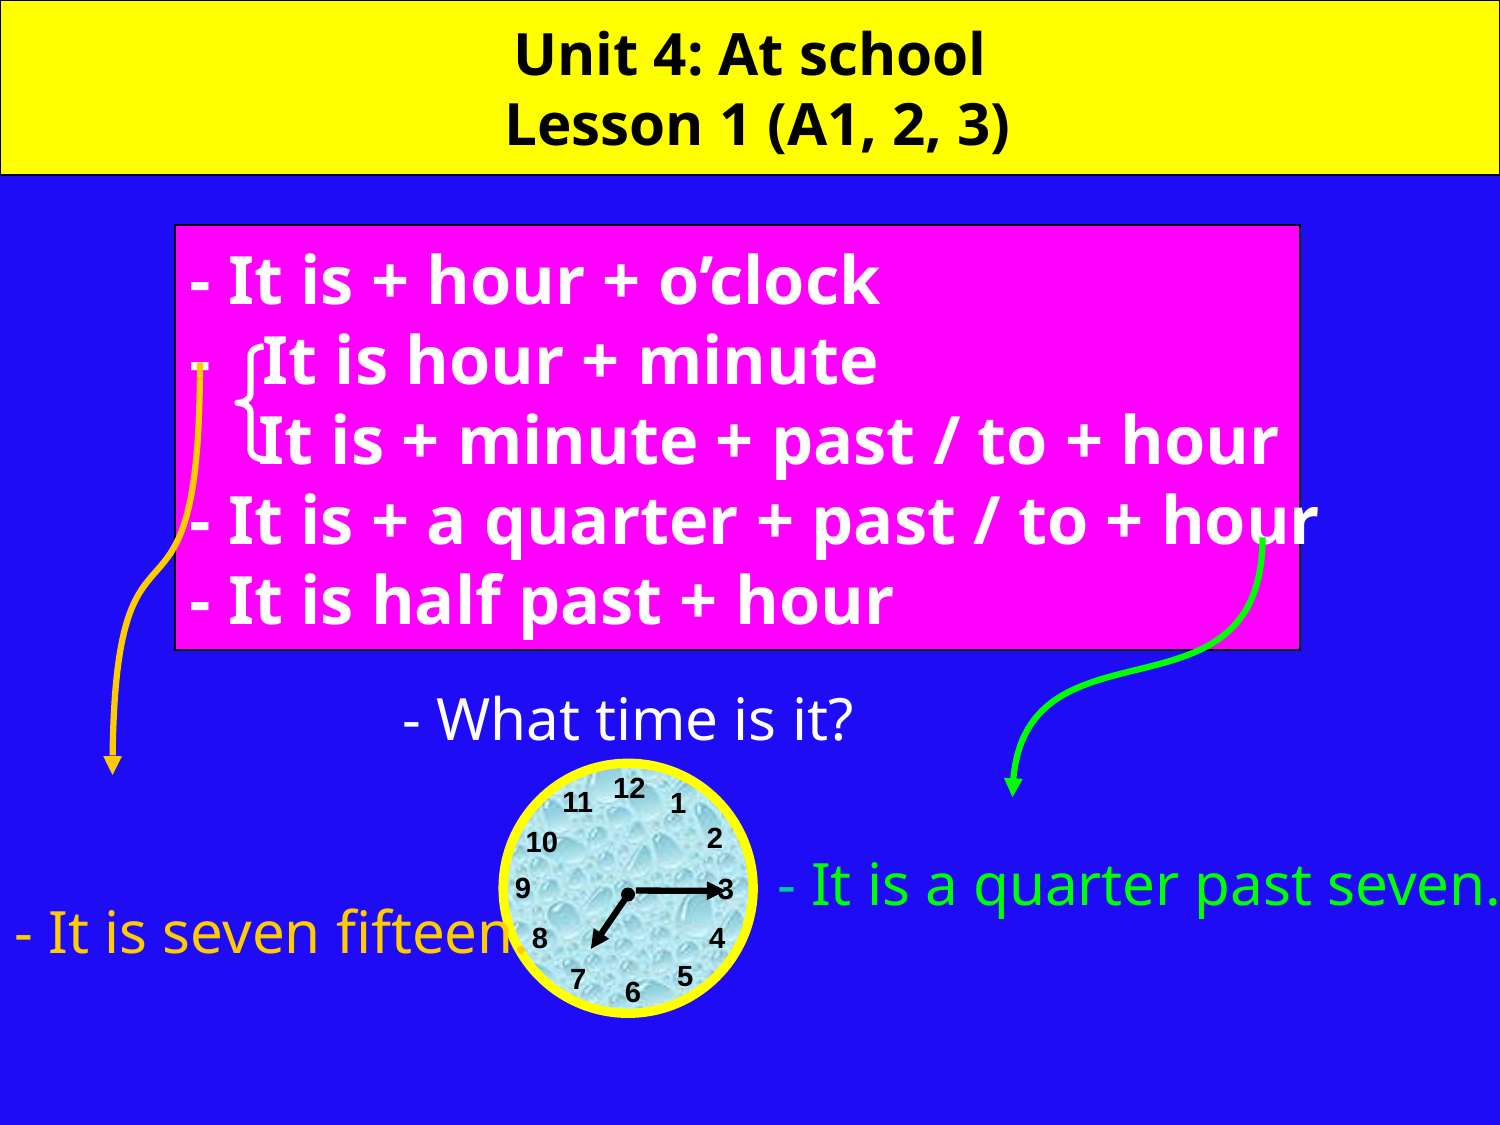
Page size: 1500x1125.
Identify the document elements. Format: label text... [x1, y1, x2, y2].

text_box - It is seven fifteen. [0, 887, 494, 973]
text_box - What time is it? [387, 675, 1002, 760]
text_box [112, 362, 201, 776]
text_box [499, 762, 766, 1016]
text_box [1007, 542, 1268, 793]
text_box [237, 346, 264, 460]
text_box Unit 4: At school Lesson 1 (A1, 2, 3) [0, 0, 1500, 175]
text_box - It is + hour + o’clock - It is hour + minute It is + minute + past / to + hour - It is + a quarter + past / to + hour - It is half past + hour [174, 224, 1300, 650]
text_box - It is a quarter past seven. [769, 839, 1500, 925]
